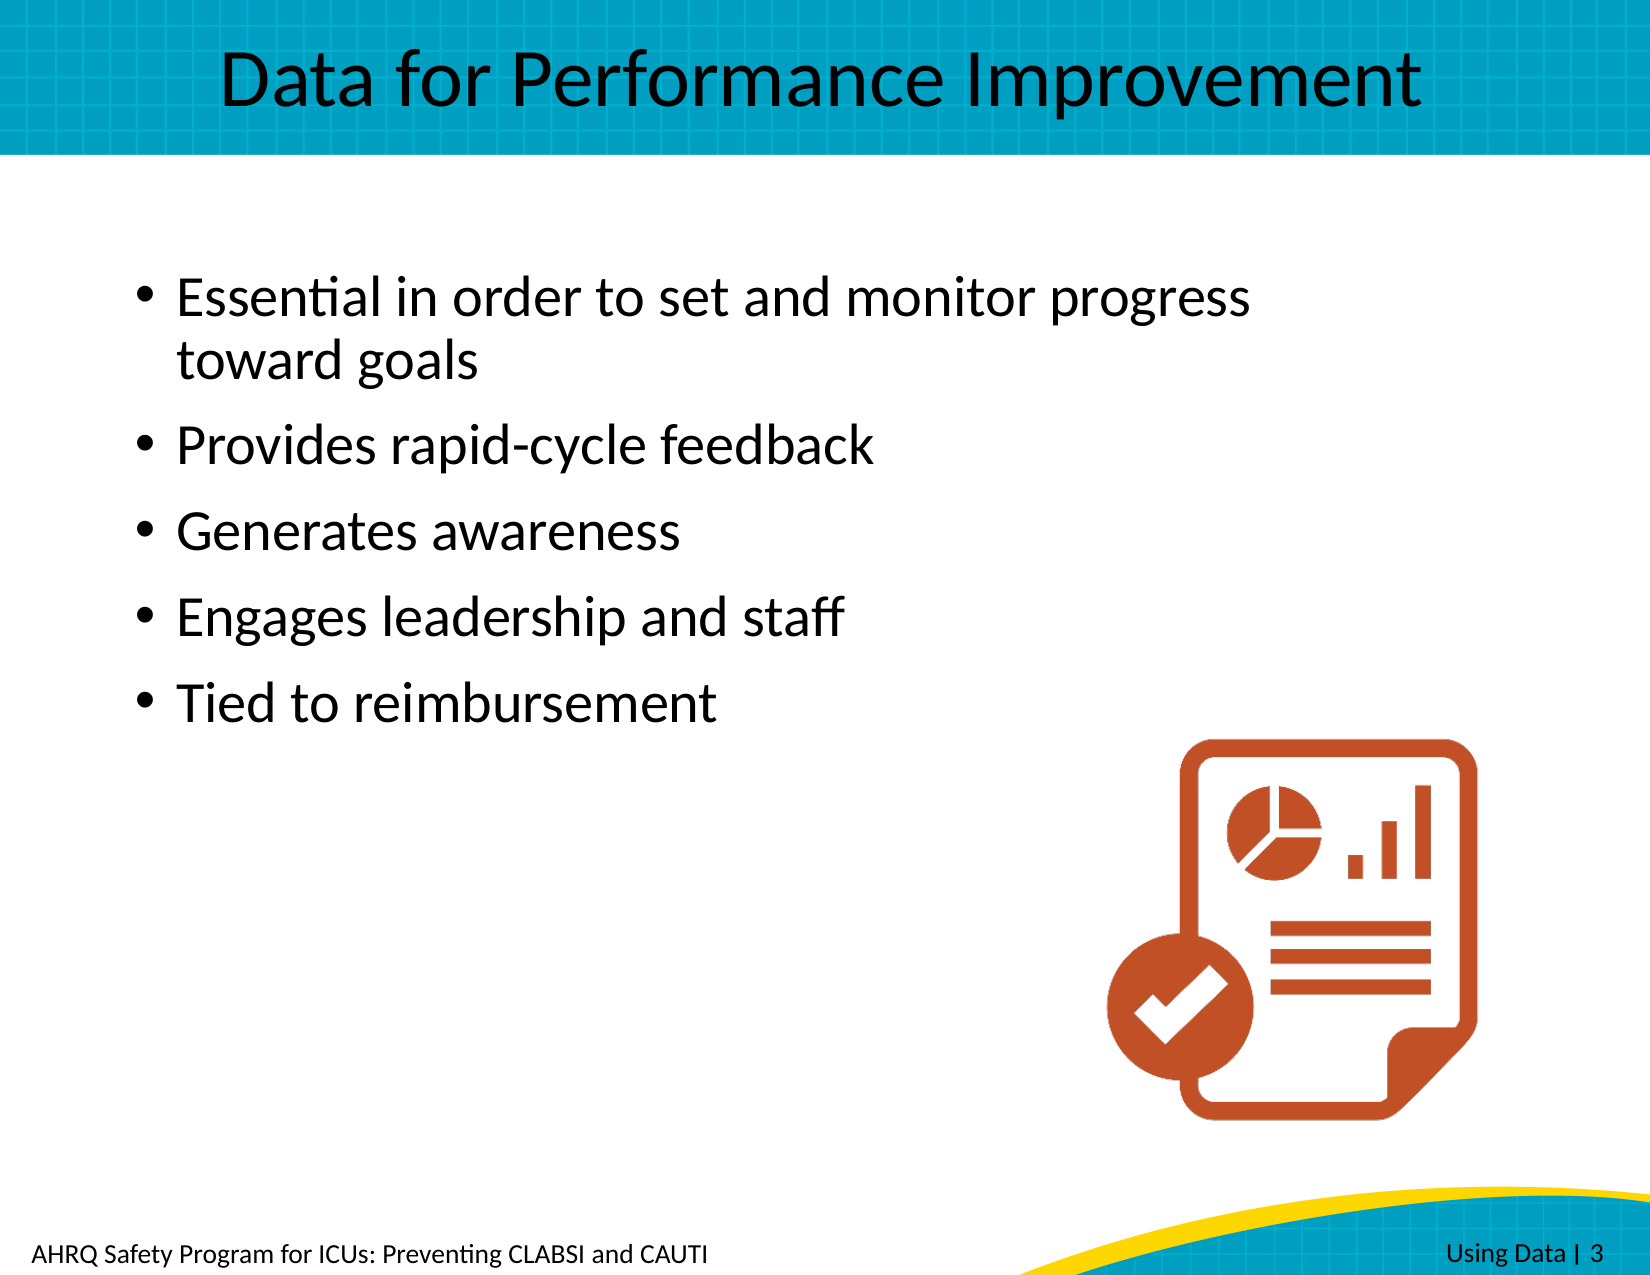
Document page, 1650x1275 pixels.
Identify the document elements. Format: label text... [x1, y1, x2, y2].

picture [0, 0, 1650, 1275]
list Essential in order to set and monitor progress toward goals Provides rapid-cycle feedback Generates awareness Engages leadership and staff Tied to reimbursement [119, 258, 1414, 1047]
slide_number Using Data ׀ 3 [1248, 1215, 1619, 1275]
footer AHRQ Safety Program for ICUs: Preventing CLABSI and CAUTI [0, 1222, 767, 1275]
title Data for Performance Improvement [67, 0, 1577, 159]
